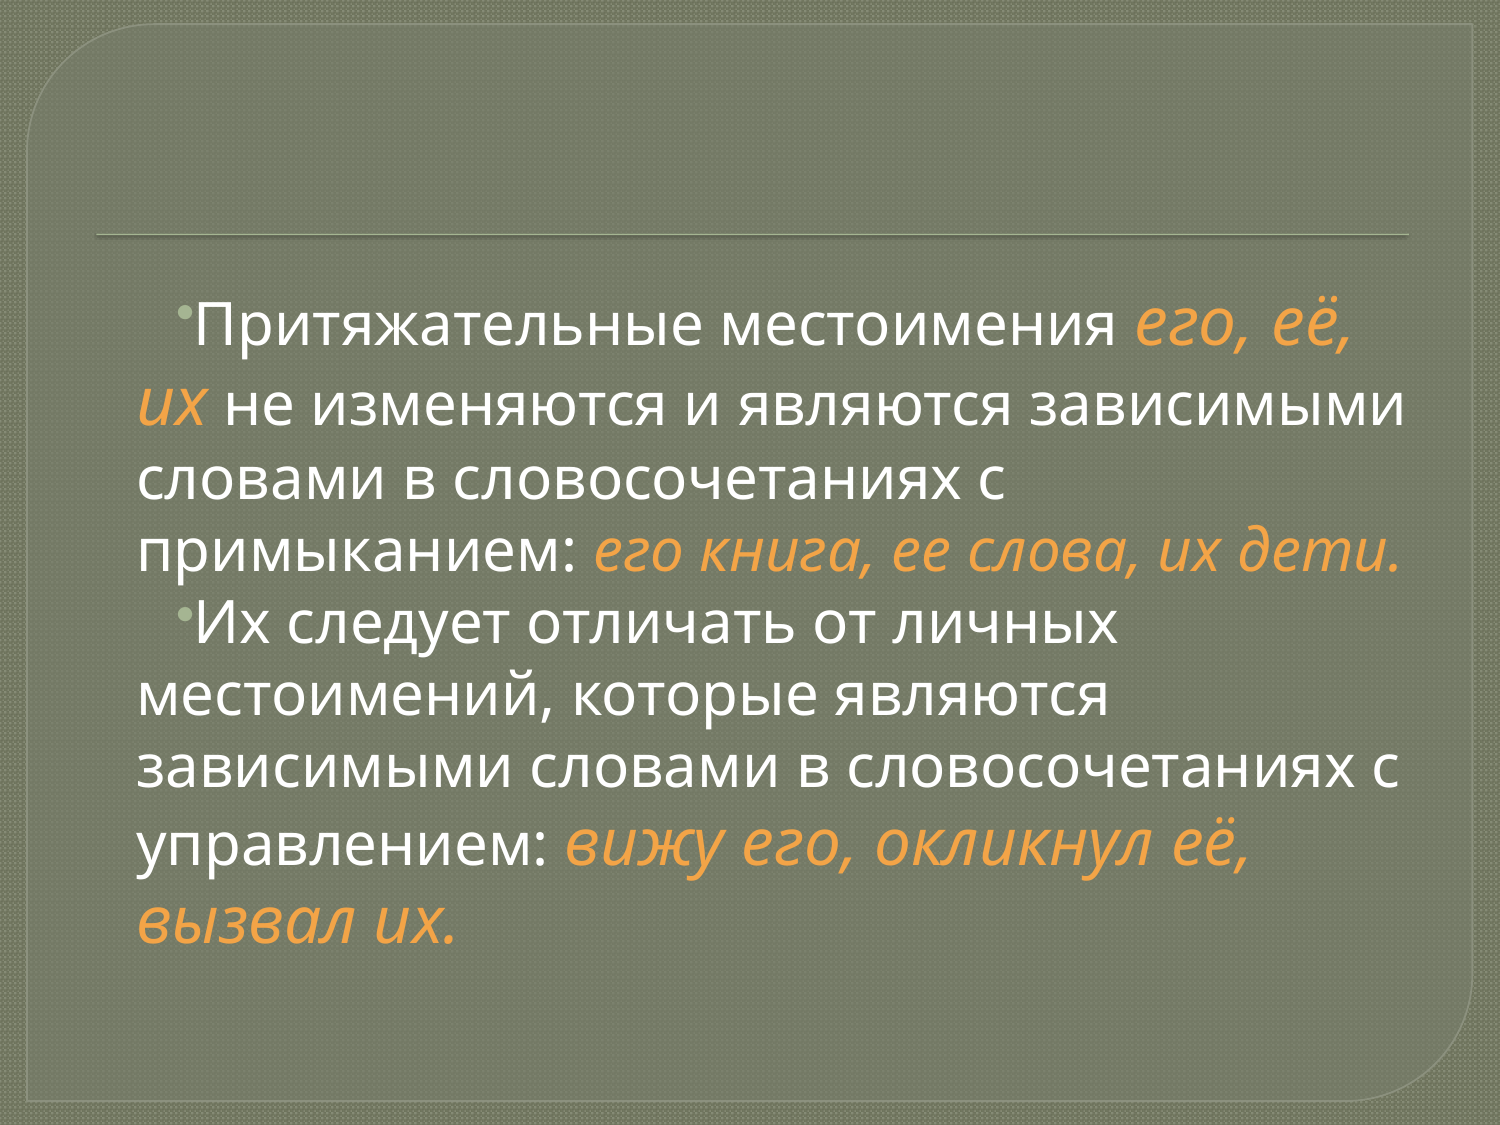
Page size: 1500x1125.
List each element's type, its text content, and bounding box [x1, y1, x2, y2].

list Притяжательные местоимения его, её, их не изменяются и являются зависимыми словами в словосочетаниях с примыканием: его книга, ее слова, их дети. Их следует отличать от личных местоимений, которые являются зависимыми словами в словосочетаниях с управлением: вижу его, окликнул её, вызвал их. [75, 270, 1425, 1013]
